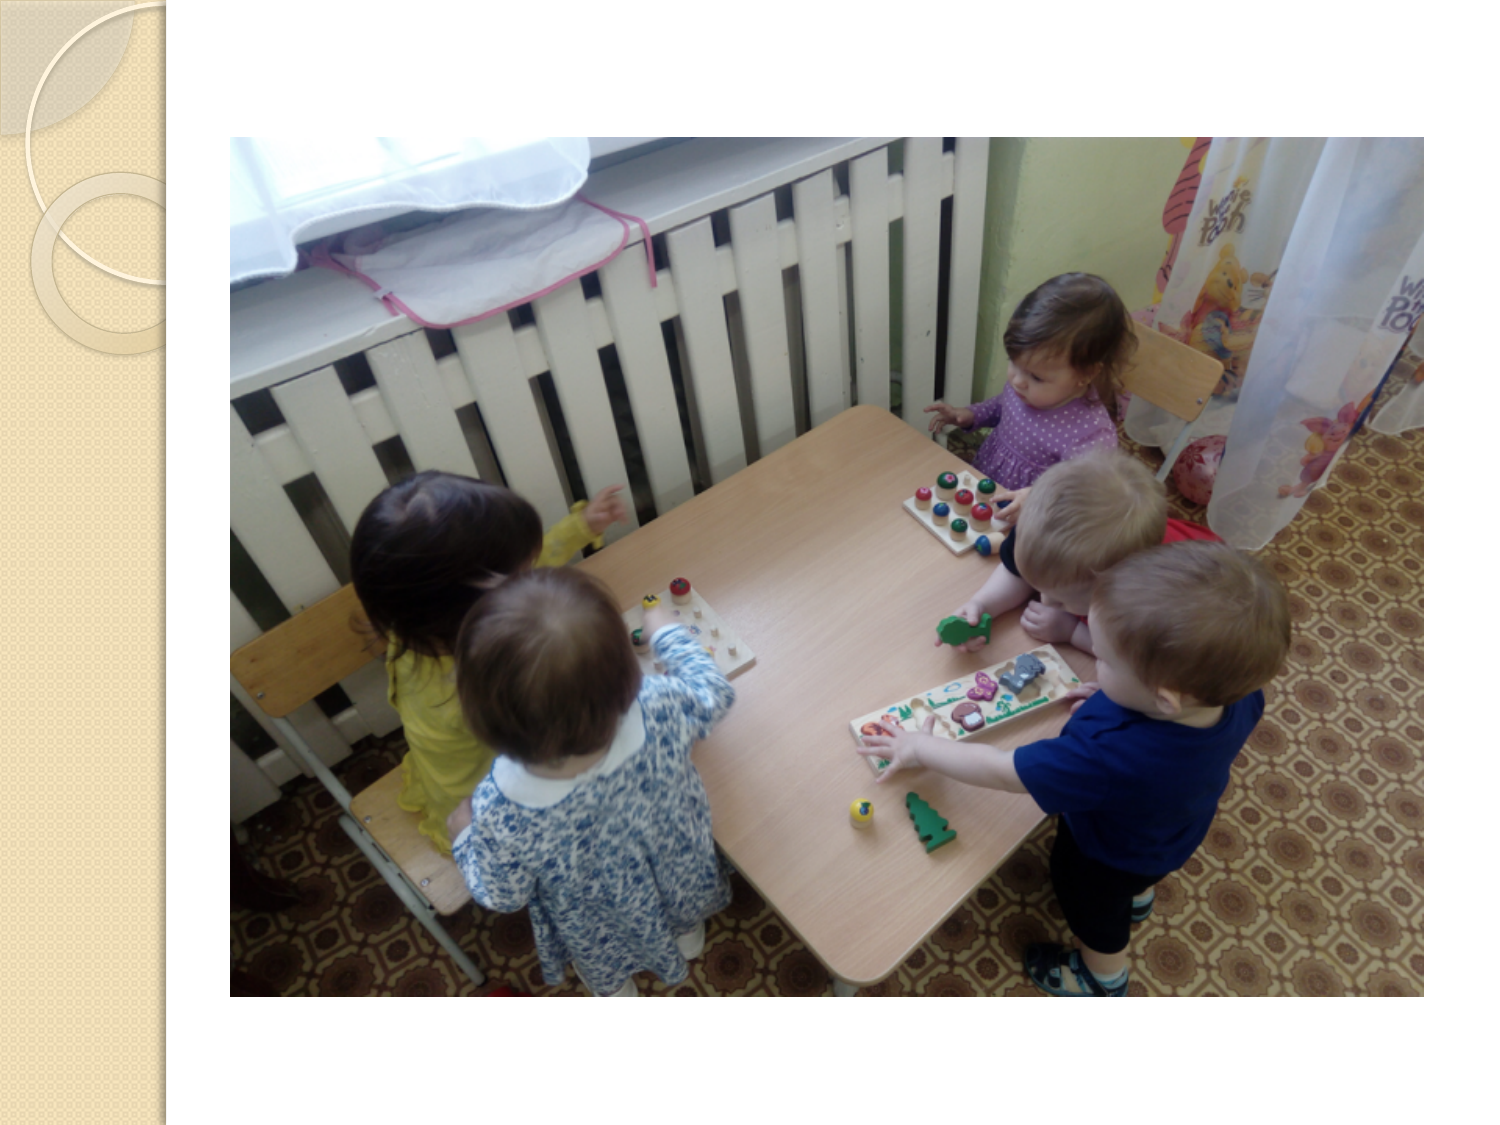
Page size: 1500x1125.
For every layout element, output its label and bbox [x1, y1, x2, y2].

list [229, 136, 1424, 997]
